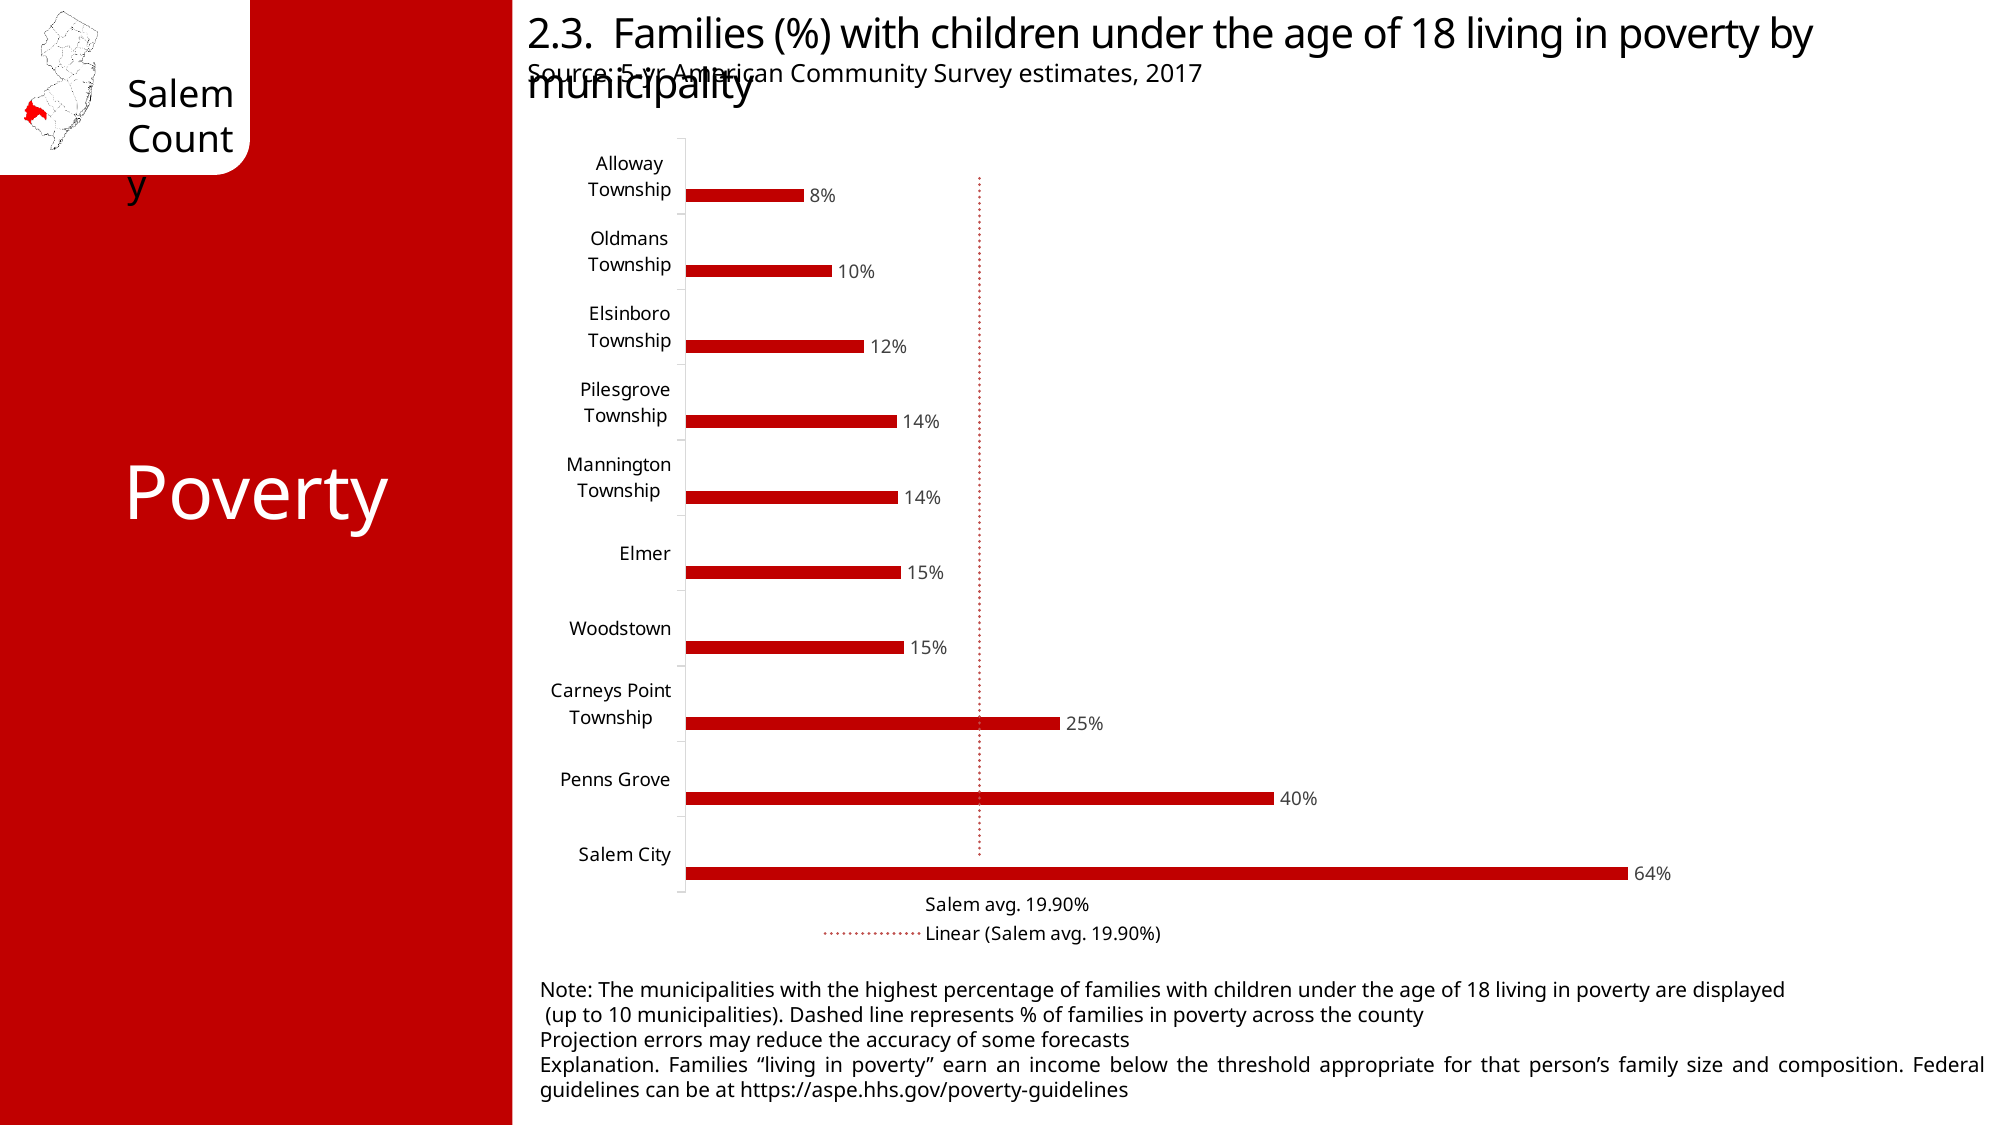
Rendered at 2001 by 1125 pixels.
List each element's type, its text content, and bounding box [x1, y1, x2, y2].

text_box 2.3. Families (%) with children under the age of 18 living in poverty by municipality [512, 0, 1992, 115]
text_box Note: The municipalities with the highest percentage of families with children under the age of 18 living in poverty are displayed (up to 10 municipalities). Dashed line represents % of families in poverty across the county Projection errors may reduce the accuracy of some forecasts Explanation. Families “living in poverty” earn an income below the threshold appropriate for that person’s family size and composition. Federal guidelines can be at https://aspe.hhs.gov/poverty-guidelines [525, 950, 2000, 1125]
text_box Source: 5-yr American Community Survey estimates, 2017 [512, 50, 1891, 95]
chart [539, 124, 1938, 951]
picture [24, 11, 98, 150]
text_box Poverty [0, 437, 513, 543]
